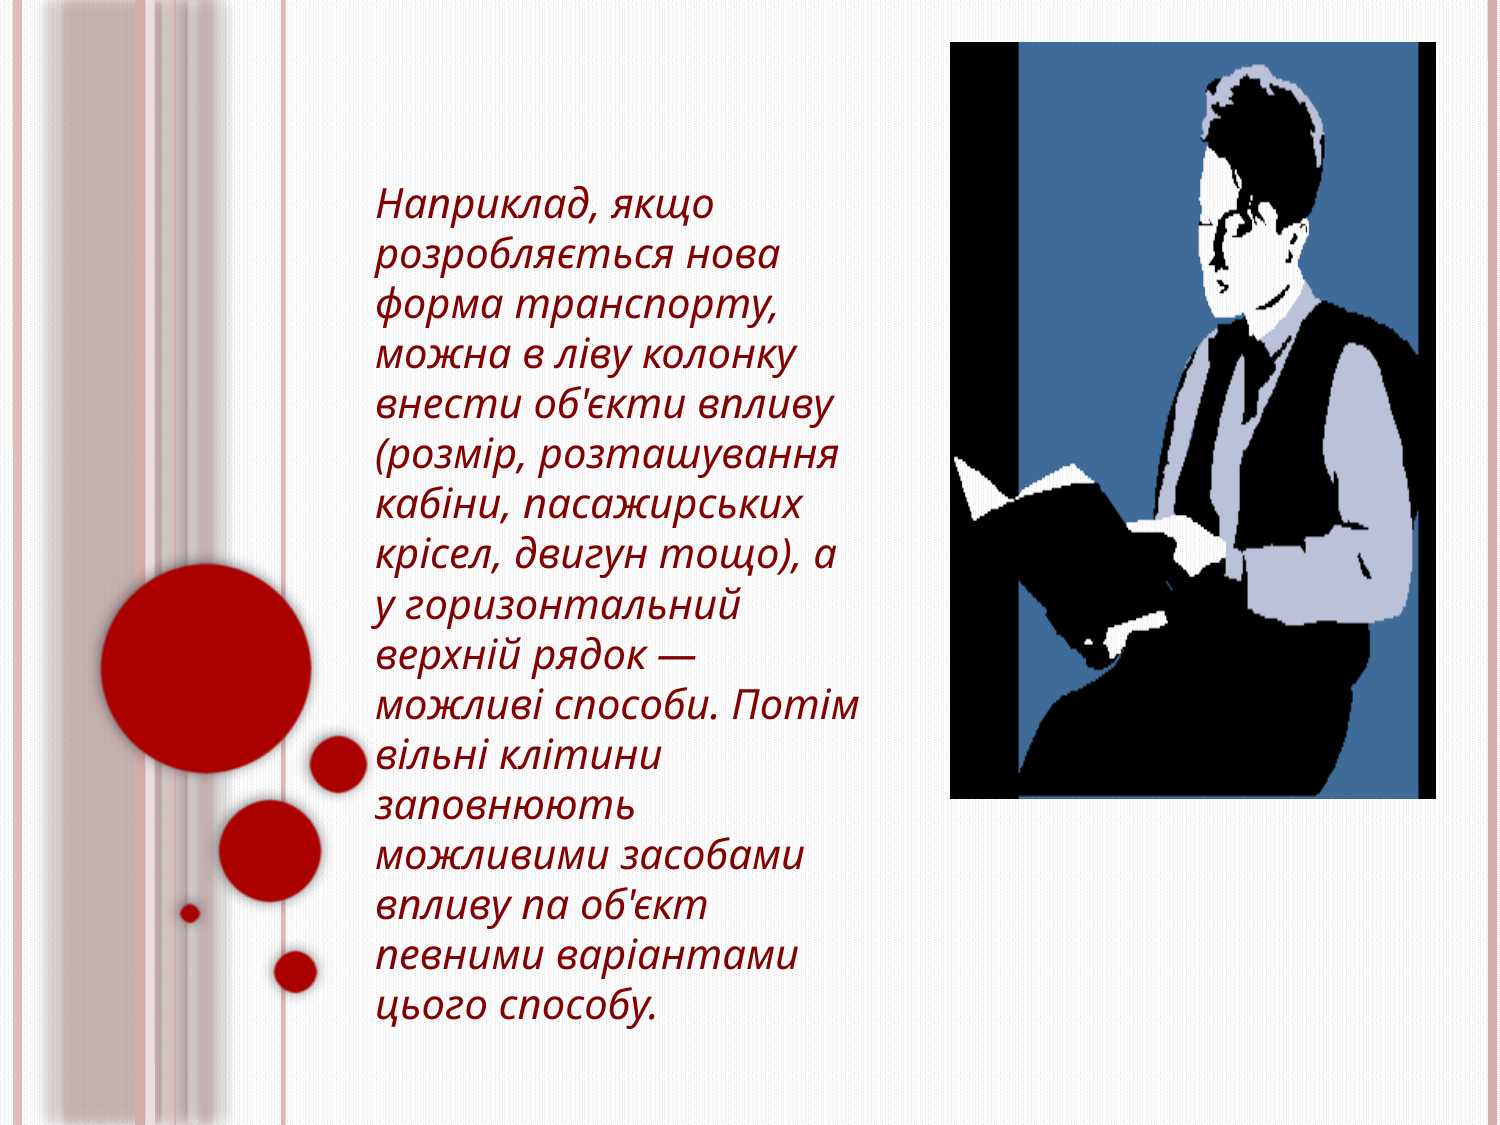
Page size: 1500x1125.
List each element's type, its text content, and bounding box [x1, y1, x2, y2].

picture [950, 42, 1436, 799]
title Наприклад, якщо розробляється нова форма транспорту, можна в ліву колонку внести об'єкти впливу (розмір, розташування кабіни, пасажирських крісел, двигун тощо), а у горизонтальний верхній рядок — можливі способи. Потім вільні клітини заповнюють можливими засобами впливу па об'єкт певними варіантами цього способу. [360, 101, 880, 1035]
